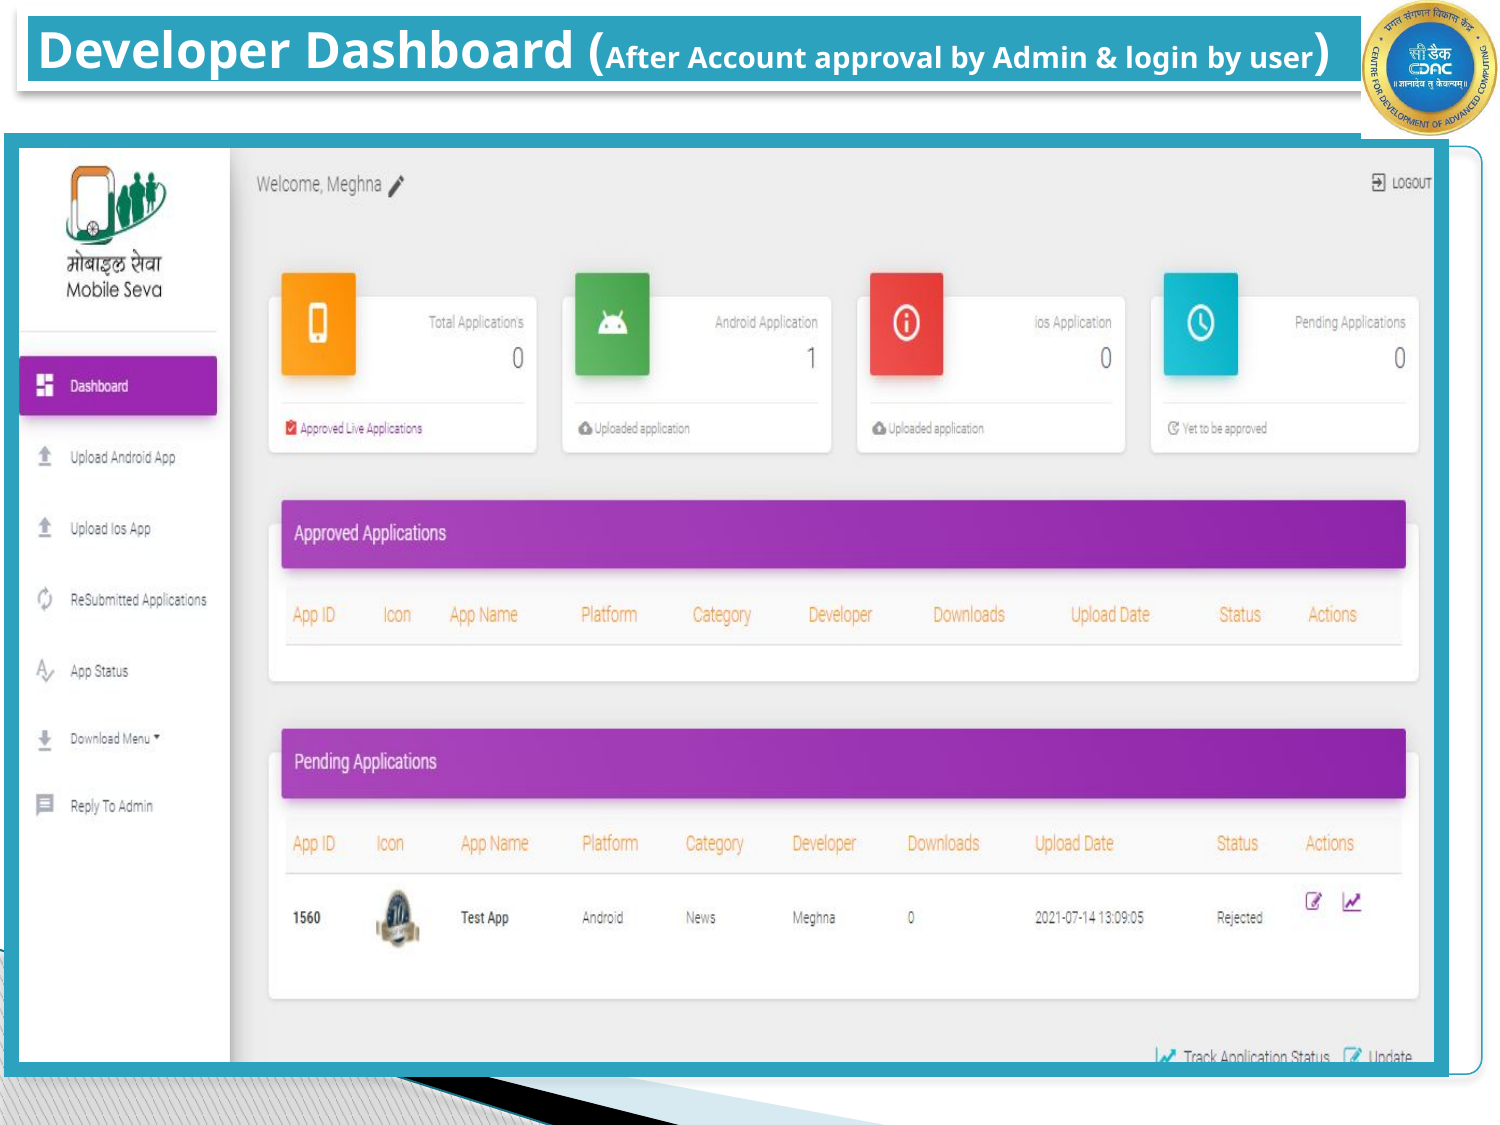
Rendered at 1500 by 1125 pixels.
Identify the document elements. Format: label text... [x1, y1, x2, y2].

picture [1361, 0, 1500, 139]
title Developer Dashboard (After Account approval by Admin & login by user) [17, 5, 1356, 91]
picture [18, 147, 1435, 1063]
